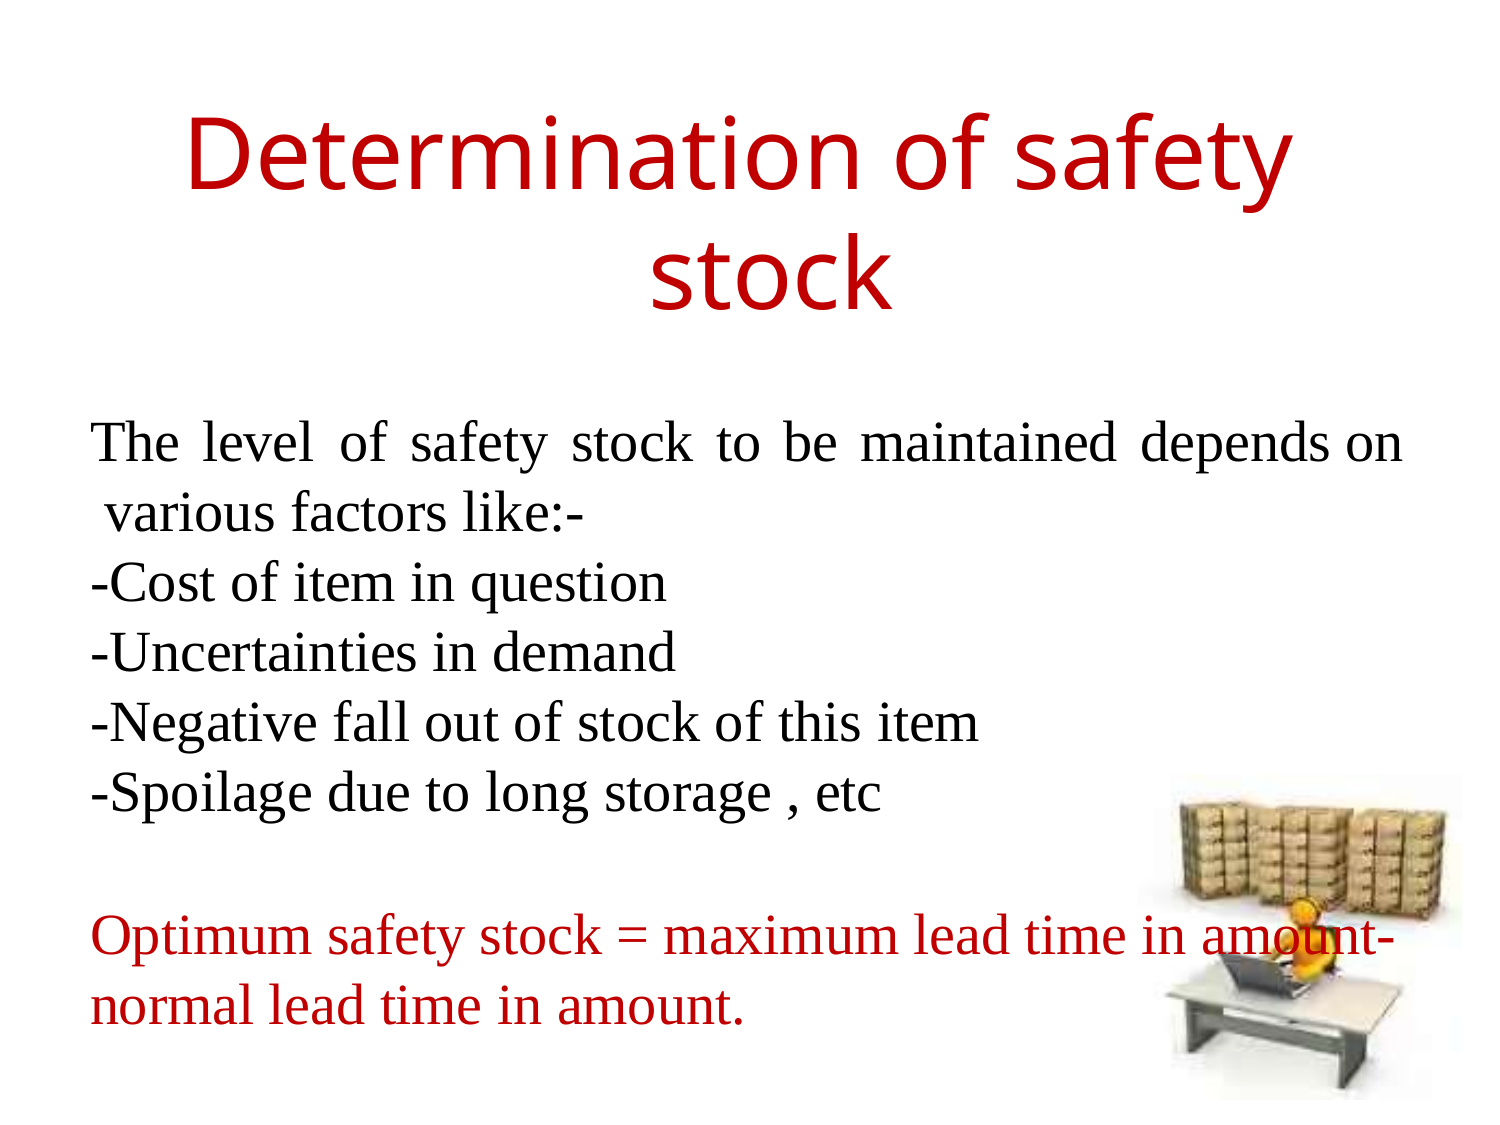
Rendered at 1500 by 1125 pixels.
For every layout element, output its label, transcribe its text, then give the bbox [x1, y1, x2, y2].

title Determination of safety stock [180, 87, 1320, 330]
picture [1137, 774, 1463, 1100]
text_box The level of safety stock to be maintained depends on various factors like:- -Cost of item in question -Uncertainties in demand -Negative fall out of stock of this item -Spoilage due to long storage , etc Optimum safety stock = maximum lead time in amount- normal lead time in amount. [87, 400, 1413, 1036]
